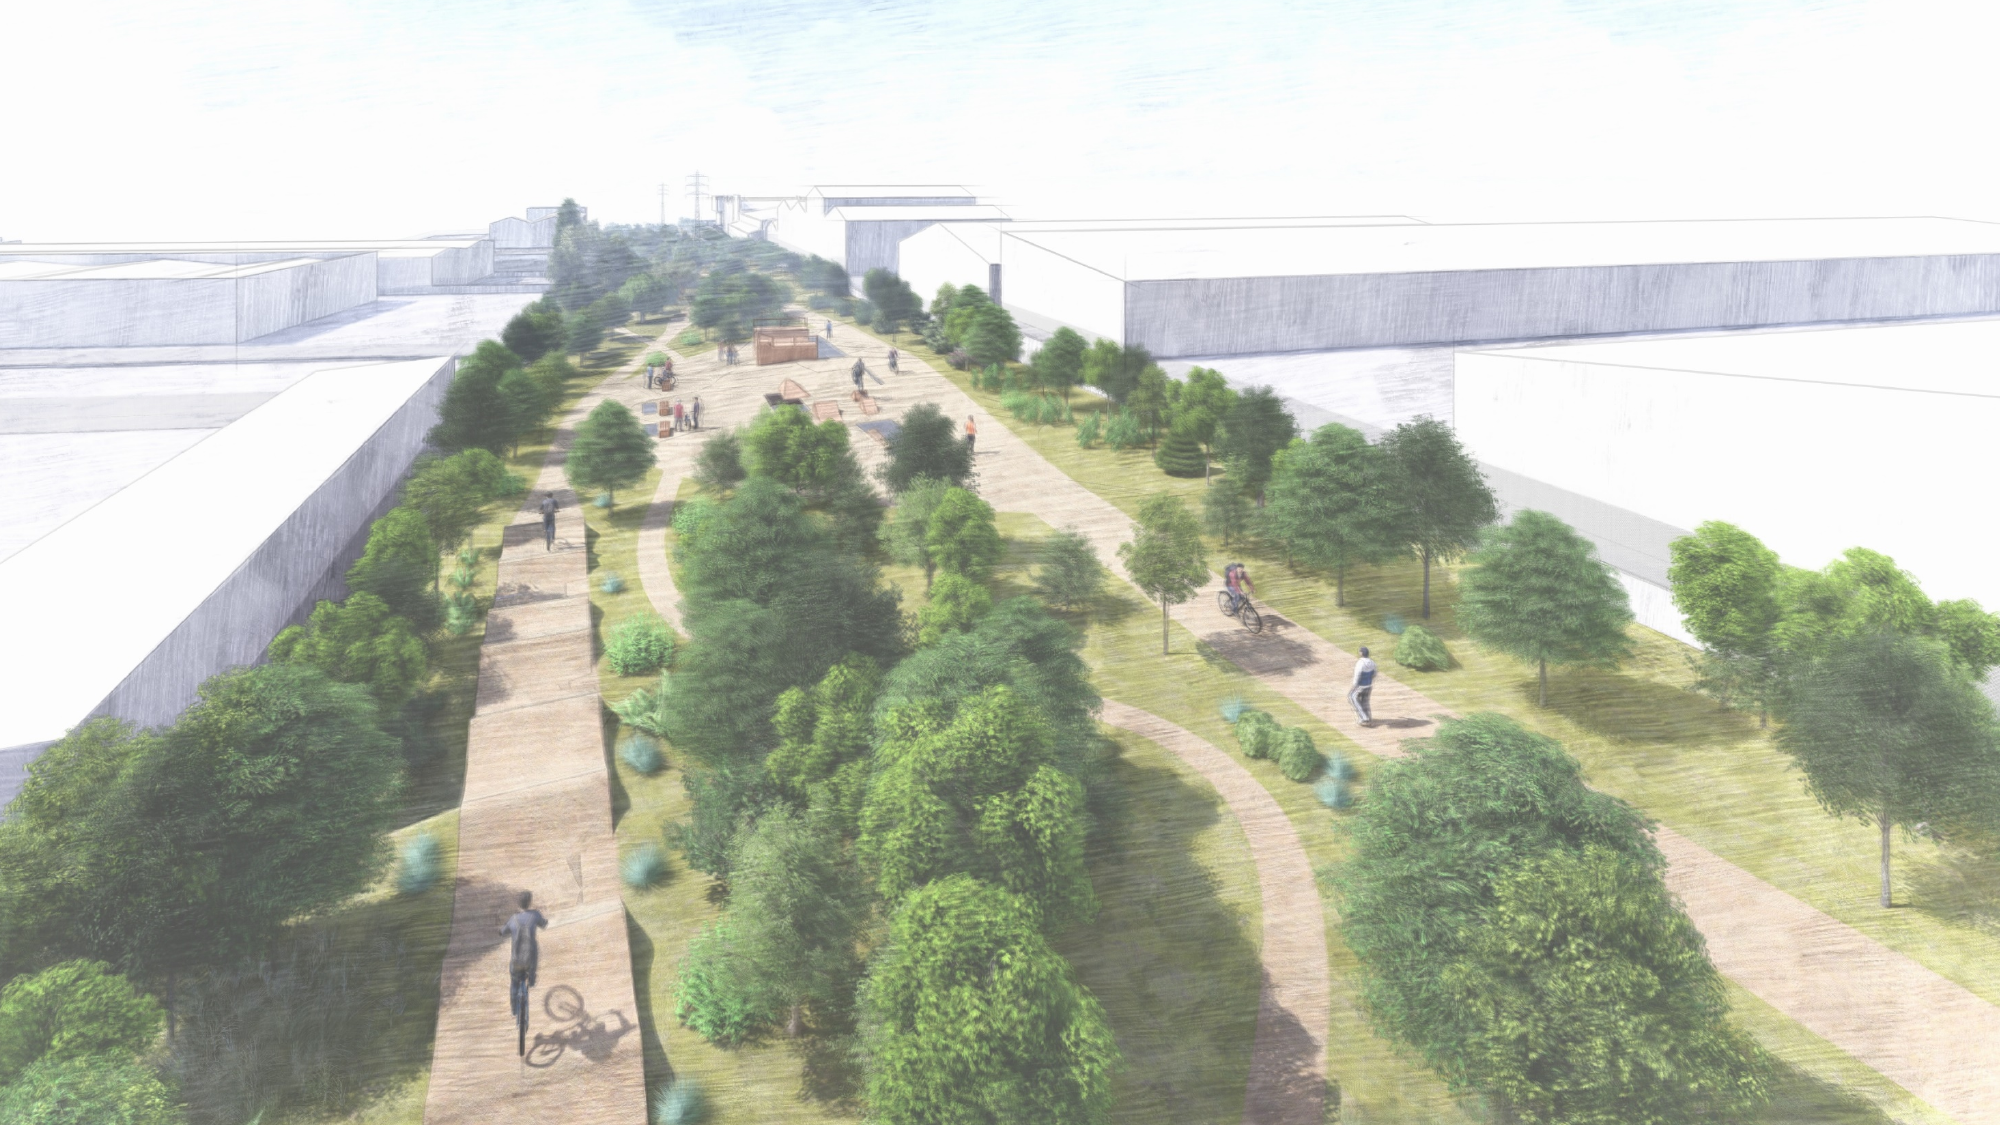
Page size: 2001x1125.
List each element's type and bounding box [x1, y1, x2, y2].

list [0, 0, 2000, 1125]
